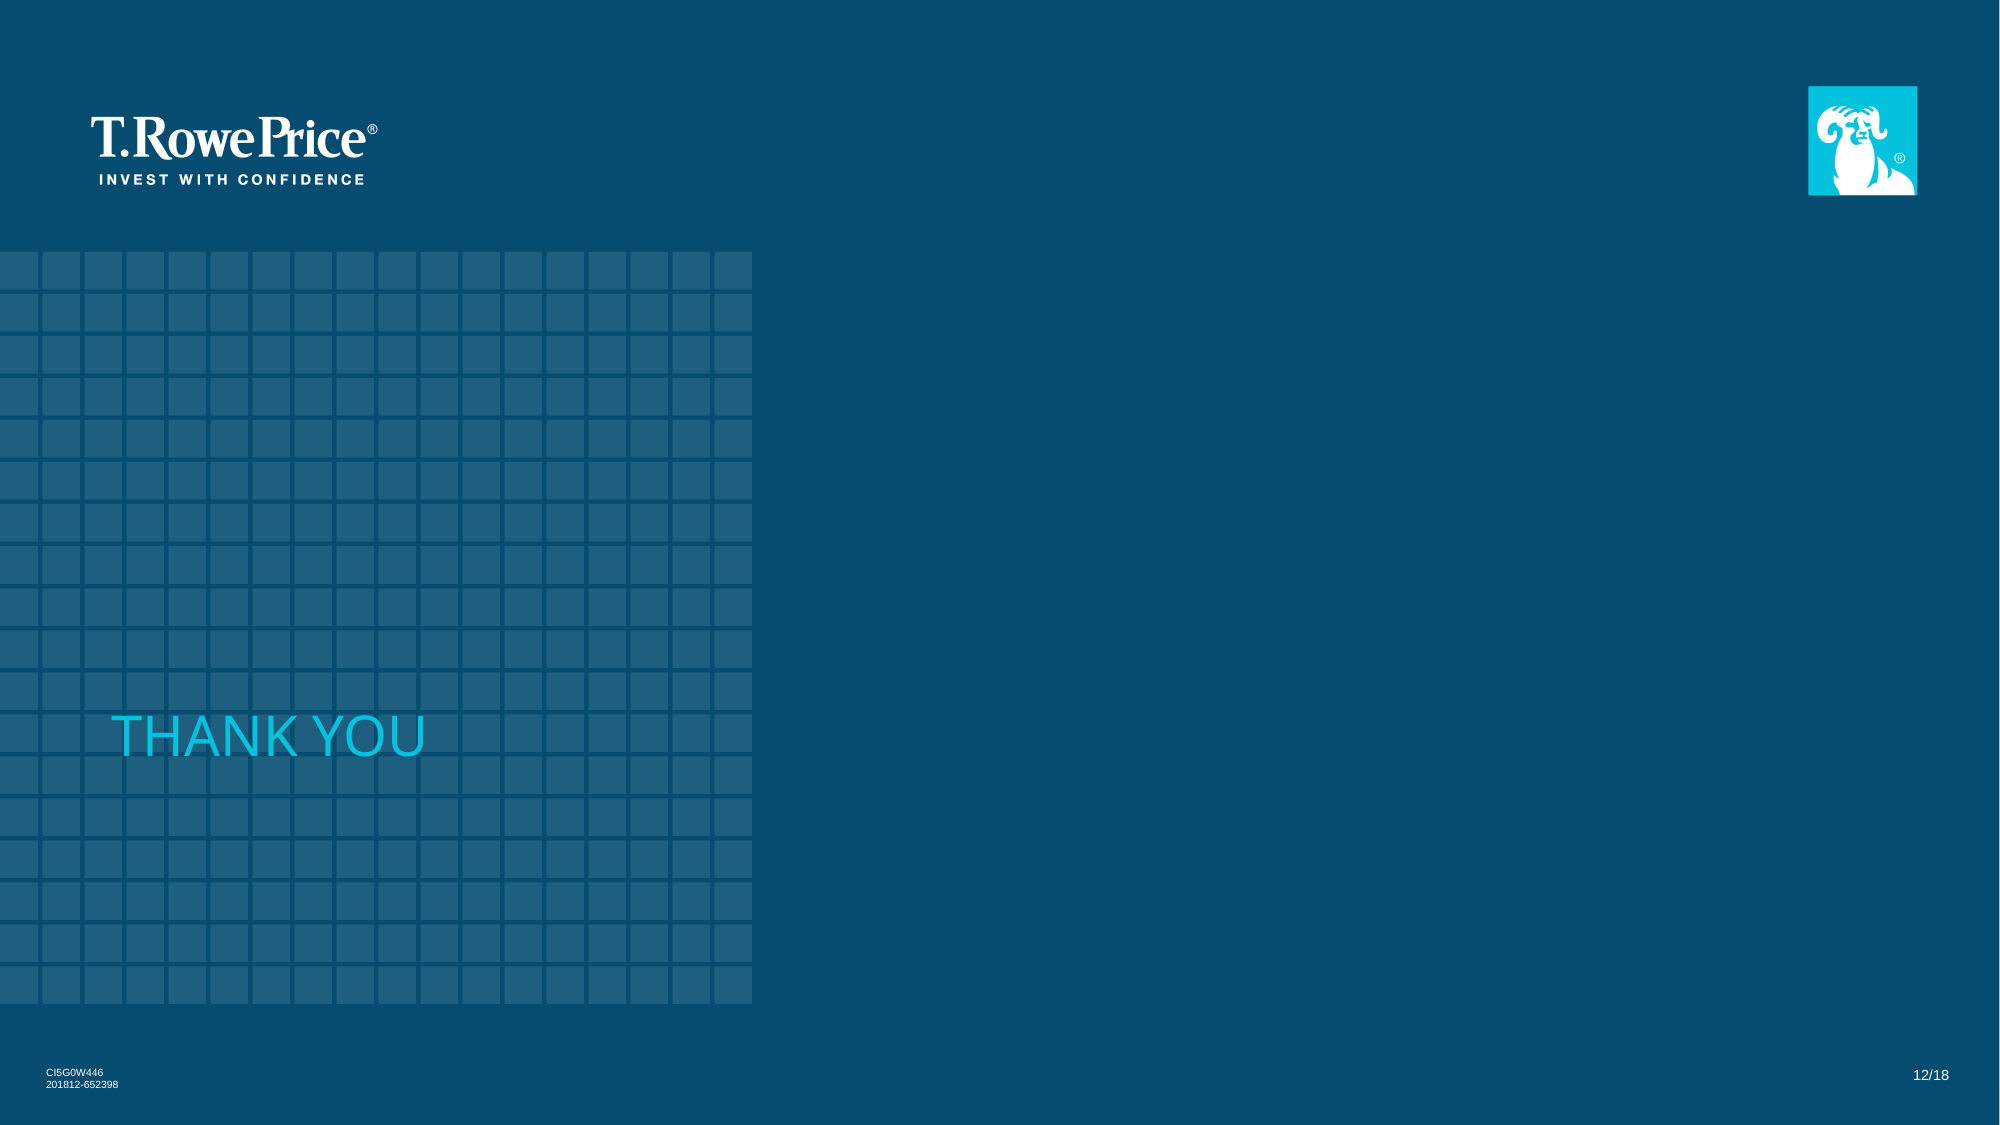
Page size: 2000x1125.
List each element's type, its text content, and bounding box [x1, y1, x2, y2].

picture [505, 757, 541, 793]
picture [631, 967, 667, 1003]
picture [631, 421, 667, 457]
picture [715, 295, 751, 331]
picture [421, 379, 457, 415]
picture [253, 421, 289, 457]
picture [169, 673, 205, 709]
picture [337, 295, 373, 331]
picture [169, 589, 205, 625]
picture [43, 379, 79, 415]
picture [239, 175, 245, 184]
picture [421, 757, 457, 793]
picture [295, 547, 331, 583]
picture [211, 505, 247, 541]
picture [337, 631, 373, 667]
picture [43, 337, 79, 373]
picture [715, 925, 751, 961]
picture [673, 631, 709, 667]
picture [302, 175, 309, 184]
picture [673, 337, 709, 373]
picture [715, 883, 751, 919]
picture [673, 295, 709, 331]
picture [1809, 87, 1916, 195]
picture [253, 883, 289, 919]
picture [673, 673, 709, 709]
picture [463, 295, 499, 331]
picture [421, 883, 457, 919]
picture [421, 547, 457, 583]
picture [127, 505, 163, 541]
picture [295, 337, 331, 373]
picture [0, 757, 37, 793]
picture [547, 421, 583, 457]
picture [43, 547, 79, 583]
picture [0, 547, 37, 583]
picture [547, 463, 583, 499]
picture [0, 253, 37, 289]
picture [43, 253, 79, 289]
picture [160, 175, 167, 184]
picture [127, 715, 163, 751]
picture [715, 337, 751, 373]
picture [673, 799, 709, 835]
picture [85, 379, 121, 415]
picture [295, 673, 331, 709]
picture [43, 799, 79, 835]
picture [295, 253, 331, 289]
picture [463, 883, 499, 919]
picture [379, 589, 415, 625]
picture [463, 967, 499, 1003]
picture [379, 295, 415, 331]
picture [673, 925, 709, 961]
picture [715, 379, 751, 415]
picture [295, 883, 331, 919]
picture [43, 757, 79, 793]
picture [631, 547, 667, 583]
picture [379, 883, 415, 919]
picture [673, 421, 709, 457]
picture [589, 631, 625, 667]
picture [463, 715, 499, 751]
picture [463, 337, 499, 373]
picture [421, 673, 457, 709]
picture [127, 799, 163, 835]
picture [715, 673, 751, 709]
picture [295, 841, 331, 877]
picture [379, 756, 415, 793]
picture [547, 253, 583, 289]
picture [85, 547, 121, 583]
picture [379, 967, 415, 1003]
picture [715, 589, 751, 625]
picture [127, 841, 163, 877]
picture [547, 757, 583, 793]
picture [379, 673, 415, 709]
picture [715, 967, 751, 1003]
picture [505, 715, 541, 751]
picture [230, 724, 247, 751]
picture [673, 967, 709, 1003]
picture [169, 756, 205, 793]
picture [463, 253, 499, 289]
picture [43, 715, 79, 751]
picture [463, 547, 499, 583]
picture [337, 421, 373, 457]
picture [43, 967, 79, 1003]
picture [211, 756, 247, 793]
picture [589, 841, 625, 877]
picture [715, 253, 751, 289]
picture [85, 337, 121, 373]
picture [211, 925, 247, 961]
picture [631, 799, 667, 835]
picture [631, 505, 667, 541]
picture [631, 883, 667, 919]
picture [631, 841, 667, 877]
picture [589, 715, 625, 751]
picture [85, 421, 121, 457]
picture [505, 883, 541, 919]
picture [463, 505, 499, 541]
picture [329, 175, 336, 184]
picture [127, 547, 163, 583]
picture [85, 841, 121, 877]
picture [43, 505, 79, 541]
picture [631, 589, 667, 625]
picture [191, 744, 205, 751]
picture [547, 673, 583, 709]
picture [253, 631, 289, 667]
picture [0, 799, 37, 835]
picture [547, 841, 583, 877]
picture [206, 175, 213, 184]
picture [631, 673, 667, 709]
picture [379, 631, 415, 667]
picture [295, 715, 332, 751]
picture [253, 841, 289, 877]
picture [547, 715, 583, 751]
picture [589, 799, 625, 835]
picture [715, 715, 751, 751]
picture [505, 589, 541, 625]
picture [253, 337, 289, 373]
picture [673, 841, 709, 877]
picture [421, 589, 457, 625]
picture [589, 589, 625, 625]
picture [295, 756, 331, 793]
picture [421, 967, 457, 1003]
picture [169, 883, 205, 919]
picture [421, 841, 457, 877]
picture [169, 715, 205, 751]
picture [274, 737, 288, 751]
picture [631, 253, 667, 289]
picture [253, 589, 289, 625]
picture [0, 841, 37, 877]
picture [715, 799, 751, 835]
picture [715, 505, 751, 541]
picture [85, 967, 121, 1003]
picture [463, 463, 499, 499]
picture [0, 337, 37, 373]
picture [43, 421, 79, 457]
picture [295, 967, 331, 1003]
picture [169, 505, 205, 541]
picture [43, 841, 79, 877]
picture [421, 799, 457, 835]
picture [127, 463, 163, 499]
picture [337, 925, 373, 961]
picture [318, 130, 339, 157]
picture [295, 631, 331, 667]
picture [631, 631, 667, 667]
picture [85, 883, 121, 919]
picture [505, 547, 541, 583]
picture [589, 379, 625, 415]
picture [169, 295, 205, 331]
picture [589, 295, 625, 331]
picture [127, 589, 163, 625]
picture [211, 295, 247, 331]
picture [253, 505, 289, 541]
picture [134, 117, 172, 159]
picture [0, 379, 37, 415]
picture [631, 715, 667, 751]
picture [673, 547, 709, 583]
picture [295, 925, 331, 961]
picture [547, 631, 583, 667]
picture [127, 967, 163, 1003]
picture [253, 547, 289, 583]
picture [43, 883, 79, 919]
picture [0, 631, 37, 667]
picture [715, 757, 751, 793]
picture [547, 967, 583, 1003]
picture [85, 715, 121, 751]
picture [631, 757, 667, 793]
picture [0, 715, 37, 751]
picture [127, 337, 163, 373]
picture [180, 175, 191, 184]
picture [43, 589, 79, 625]
picture [295, 379, 331, 415]
picture [547, 337, 583, 373]
picture [673, 589, 709, 625]
picture [43, 673, 79, 709]
picture [337, 967, 373, 1003]
picture [211, 547, 247, 583]
picture [43, 925, 79, 961]
picture [85, 295, 121, 331]
picture [0, 925, 37, 961]
picture [253, 295, 289, 331]
picture [589, 337, 625, 373]
picture [589, 421, 625, 457]
picture [253, 756, 289, 793]
picture [589, 673, 625, 709]
picture [169, 337, 205, 373]
picture [135, 175, 141, 184]
picture [505, 967, 541, 1003]
picture [421, 505, 457, 541]
picture [0, 589, 37, 625]
picture [379, 253, 415, 289]
text_box CI5G0W446 201812-652398 [45, 1066, 184, 1092]
picture [505, 421, 541, 457]
picture [673, 253, 709, 289]
picture [463, 925, 499, 961]
picture [421, 925, 457, 961]
picture [715, 841, 751, 877]
picture [211, 589, 247, 625]
picture [379, 799, 415, 835]
picture [211, 799, 247, 835]
picture [589, 463, 625, 499]
picture [631, 337, 667, 373]
picture [589, 883, 625, 919]
picture [85, 925, 121, 961]
picture [127, 631, 163, 667]
picture [505, 337, 541, 373]
picture [673, 715, 709, 751]
picture [127, 925, 163, 961]
picture [211, 883, 247, 919]
picture [379, 379, 415, 415]
picture [127, 379, 163, 415]
picture [169, 130, 194, 157]
picture [281, 725, 289, 743]
picture [715, 631, 751, 667]
picture [211, 967, 247, 1003]
picture [547, 925, 583, 961]
picture [463, 631, 499, 667]
picture [92, 117, 123, 156]
picture [352, 720, 373, 752]
picture [505, 925, 541, 961]
picture [337, 253, 373, 289]
picture [253, 799, 289, 835]
picture [153, 737, 163, 751]
picture [463, 379, 499, 415]
picture [589, 967, 625, 1003]
picture [379, 841, 415, 877]
picture [379, 925, 415, 961]
picture [337, 756, 373, 793]
picture [169, 463, 205, 499]
picture [337, 841, 373, 877]
picture [337, 547, 373, 583]
picture [253, 463, 289, 499]
picture [259, 117, 303, 156]
picture [253, 379, 289, 415]
picture [169, 737, 173, 751]
picture [254, 715, 289, 751]
picture [463, 841, 499, 877]
picture [295, 589, 331, 625]
picture [421, 295, 457, 331]
picture [505, 463, 541, 499]
picture [715, 547, 751, 583]
picture [547, 379, 583, 415]
picture [211, 715, 247, 751]
picture [0, 463, 37, 499]
picture [589, 253, 625, 289]
picture [211, 631, 247, 667]
picture [305, 130, 317, 156]
picture [421, 463, 457, 499]
picture [295, 295, 331, 331]
picture [127, 421, 163, 457]
picture [715, 421, 751, 457]
picture [0, 673, 37, 709]
picture [211, 421, 247, 457]
picture [356, 175, 363, 184]
picture [253, 925, 289, 961]
picture [463, 673, 499, 709]
picture [196, 723, 206, 739]
picture [211, 463, 247, 499]
picture [211, 253, 247, 289]
picture [0, 967, 37, 1003]
picture [169, 925, 205, 961]
picture [337, 505, 373, 541]
picture [505, 673, 541, 709]
picture [337, 337, 373, 373]
picture [281, 175, 288, 184]
picture [211, 337, 247, 373]
picture [673, 883, 709, 919]
picture [85, 631, 121, 667]
picture [421, 631, 457, 667]
picture [43, 631, 79, 667]
picture [337, 883, 373, 919]
picture [505, 631, 541, 667]
picture [194, 131, 231, 156]
picture [337, 379, 373, 415]
picture [547, 799, 583, 835]
picture [43, 295, 79, 331]
picture [231, 130, 254, 157]
picture [295, 505, 331, 541]
picture [589, 757, 625, 793]
picture [631, 463, 667, 499]
picture [337, 673, 373, 709]
picture [421, 421, 457, 457]
picture [589, 925, 625, 961]
picture [295, 799, 331, 835]
picture [85, 505, 121, 541]
picture [85, 799, 121, 835]
picture [127, 253, 163, 289]
picture [547, 505, 583, 541]
picture [631, 379, 667, 415]
picture [337, 463, 373, 499]
picture [505, 799, 541, 835]
picture [85, 463, 121, 499]
picture [505, 505, 541, 541]
picture [211, 379, 247, 415]
picture [463, 757, 499, 793]
picture [505, 841, 541, 877]
picture [589, 547, 625, 583]
picture [253, 673, 289, 709]
picture [169, 379, 205, 415]
picture [463, 799, 499, 835]
picture [379, 421, 415, 457]
picture [169, 253, 205, 289]
picture [547, 883, 583, 919]
picture [253, 967, 289, 1003]
picture [379, 715, 415, 752]
picture [127, 295, 163, 331]
picture [307, 121, 314, 127]
picture [379, 463, 415, 499]
text_box 12/18 [1811, 1066, 1950, 1084]
picture [421, 715, 457, 751]
picture [316, 175, 322, 184]
picture [169, 967, 205, 1003]
picture [379, 547, 415, 583]
picture [337, 799, 373, 835]
picture [169, 421, 205, 457]
picture [169, 631, 205, 667]
picture [0, 295, 37, 331]
picture [673, 379, 709, 415]
picture [505, 379, 541, 415]
picture [0, 421, 37, 457]
picture [0, 883, 37, 919]
picture [421, 337, 457, 373]
picture [379, 505, 415, 541]
picture [127, 756, 163, 793]
picture [211, 841, 247, 877]
picture [253, 253, 289, 289]
picture [337, 715, 361, 751]
picture [631, 295, 667, 331]
picture [547, 589, 583, 625]
picture [673, 505, 709, 541]
picture [295, 463, 331, 499]
picture [337, 589, 373, 625]
picture [127, 883, 163, 919]
picture [463, 589, 499, 625]
picture [673, 463, 709, 499]
picture [218, 175, 226, 184]
picture [379, 337, 415, 373]
picture [169, 547, 205, 583]
picture [547, 547, 583, 583]
picture [547, 295, 583, 331]
picture [169, 799, 205, 835]
picture [85, 589, 121, 625]
picture [211, 673, 247, 709]
picture [85, 253, 121, 289]
picture [85, 757, 121, 793]
picture [673, 757, 709, 793]
picture [85, 673, 121, 709]
picture [0, 505, 37, 541]
picture [421, 253, 457, 289]
picture [505, 253, 541, 289]
picture [127, 673, 163, 709]
picture [43, 463, 79, 499]
picture [295, 421, 331, 457]
picture [342, 130, 365, 157]
picture [463, 421, 499, 457]
picture [715, 463, 751, 499]
picture [169, 841, 205, 877]
picture [589, 505, 625, 541]
picture [505, 295, 541, 331]
picture [631, 925, 667, 961]
